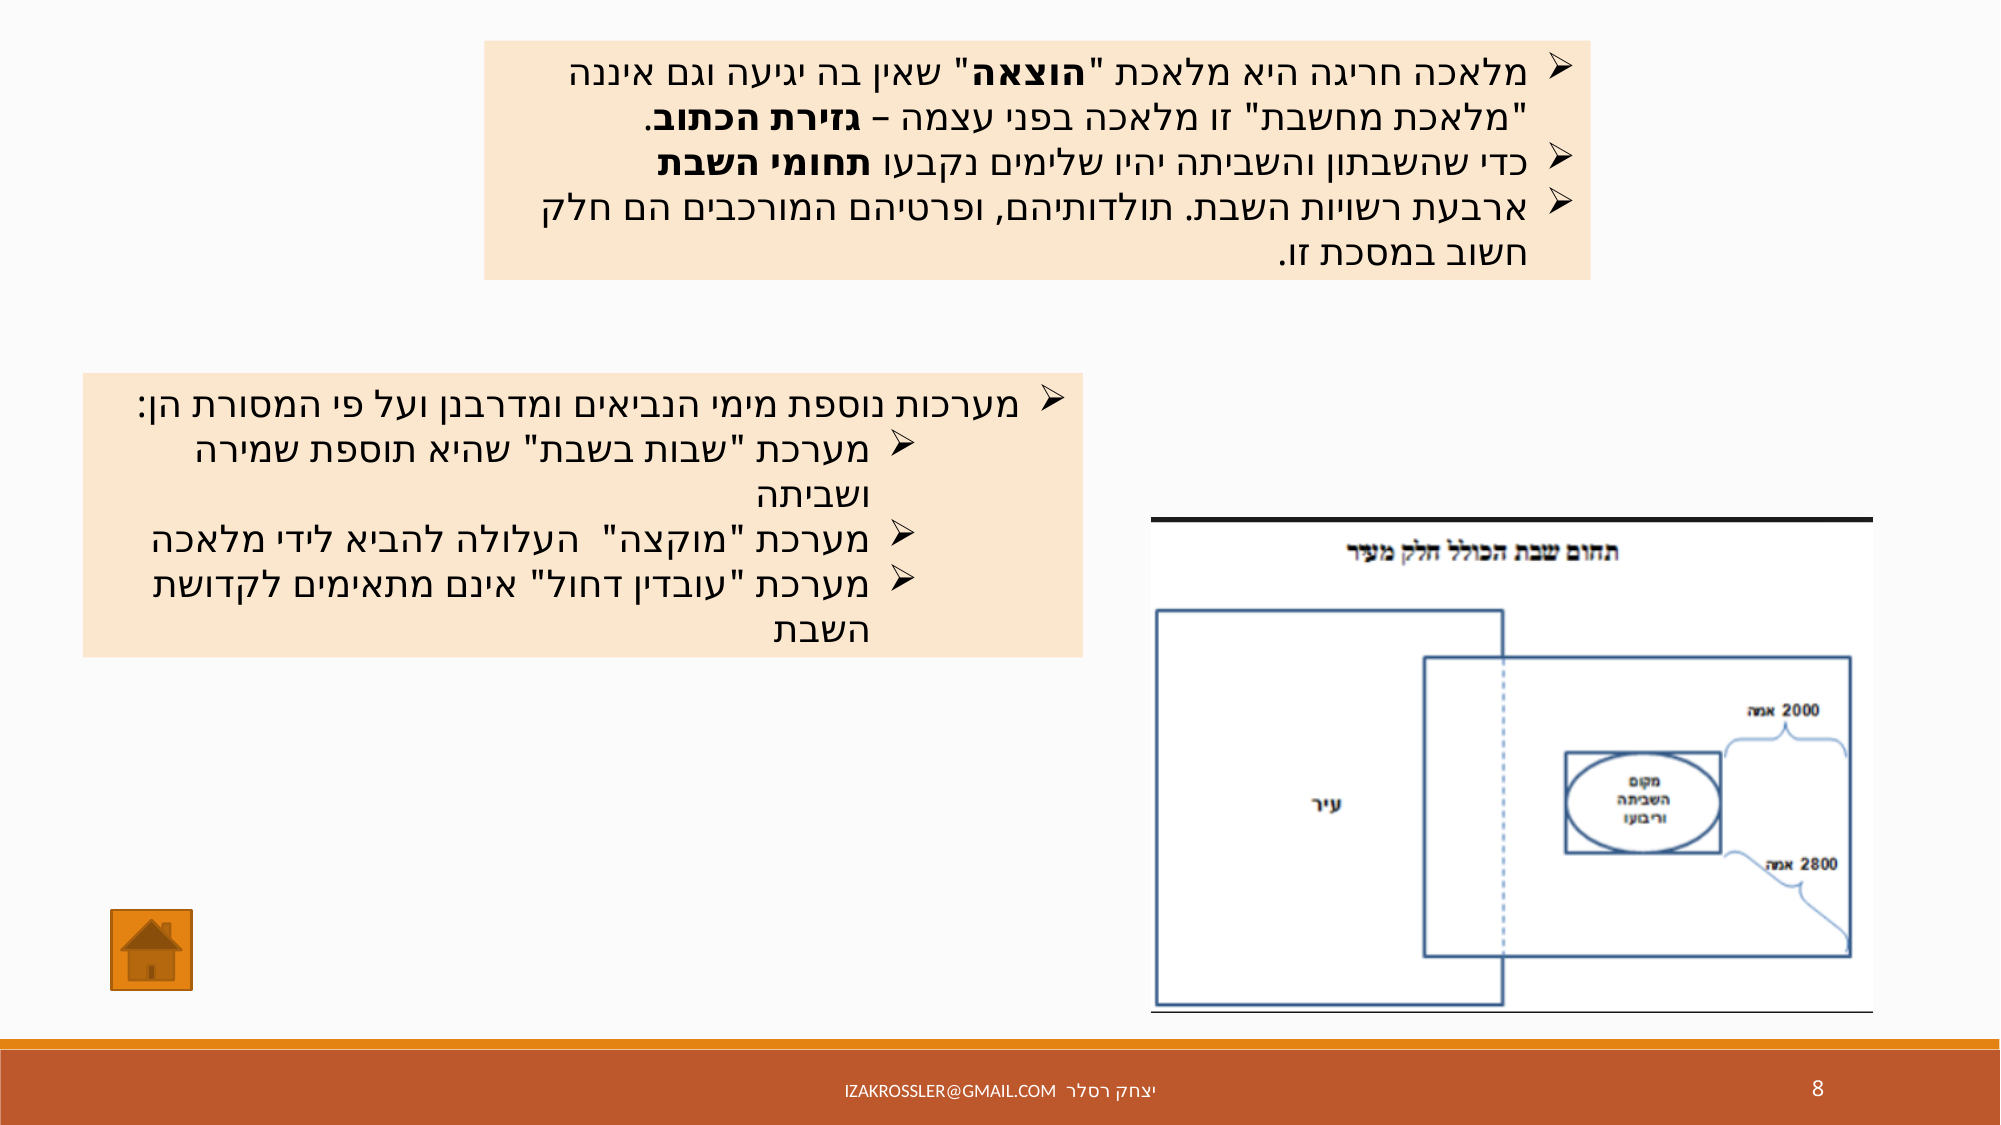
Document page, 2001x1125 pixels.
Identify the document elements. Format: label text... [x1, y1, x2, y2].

text_box [110, 909, 193, 991]
slide_number 8 [1624, 1059, 1840, 1120]
footer יצחק רסלר izakrossler@gmail.com [604, 1059, 1396, 1120]
text_box מערכות נוספת מימי הנביאים ומדרבנן ועל פי המסורת הן: מערכת "שבות בשבת" שהיא תוספת שמירה ושביתה מערכת "מוקצה" העלולה להביא לידי מלאכה מערכת "עובדין דחול" אינם מתאימים לקדושת השבת [82, 372, 1083, 658]
text_box מלאכה חריגה היא מלאכת "הוצאה" שאין בה יגיעה וגם איננה "מלאכת מחשבת" זו מלאכה בפני עצמה – גזירת הכתוב. כדי שהשבתון והשביתה יהיו שלימים נקבעו תחומי השבת ארבעת רשויות השבת. תולדותיהם, ופרטיהם המורכבים הם חלק חשוב במסכת זו. [484, 40, 1591, 281]
picture [1150, 517, 1874, 1014]
